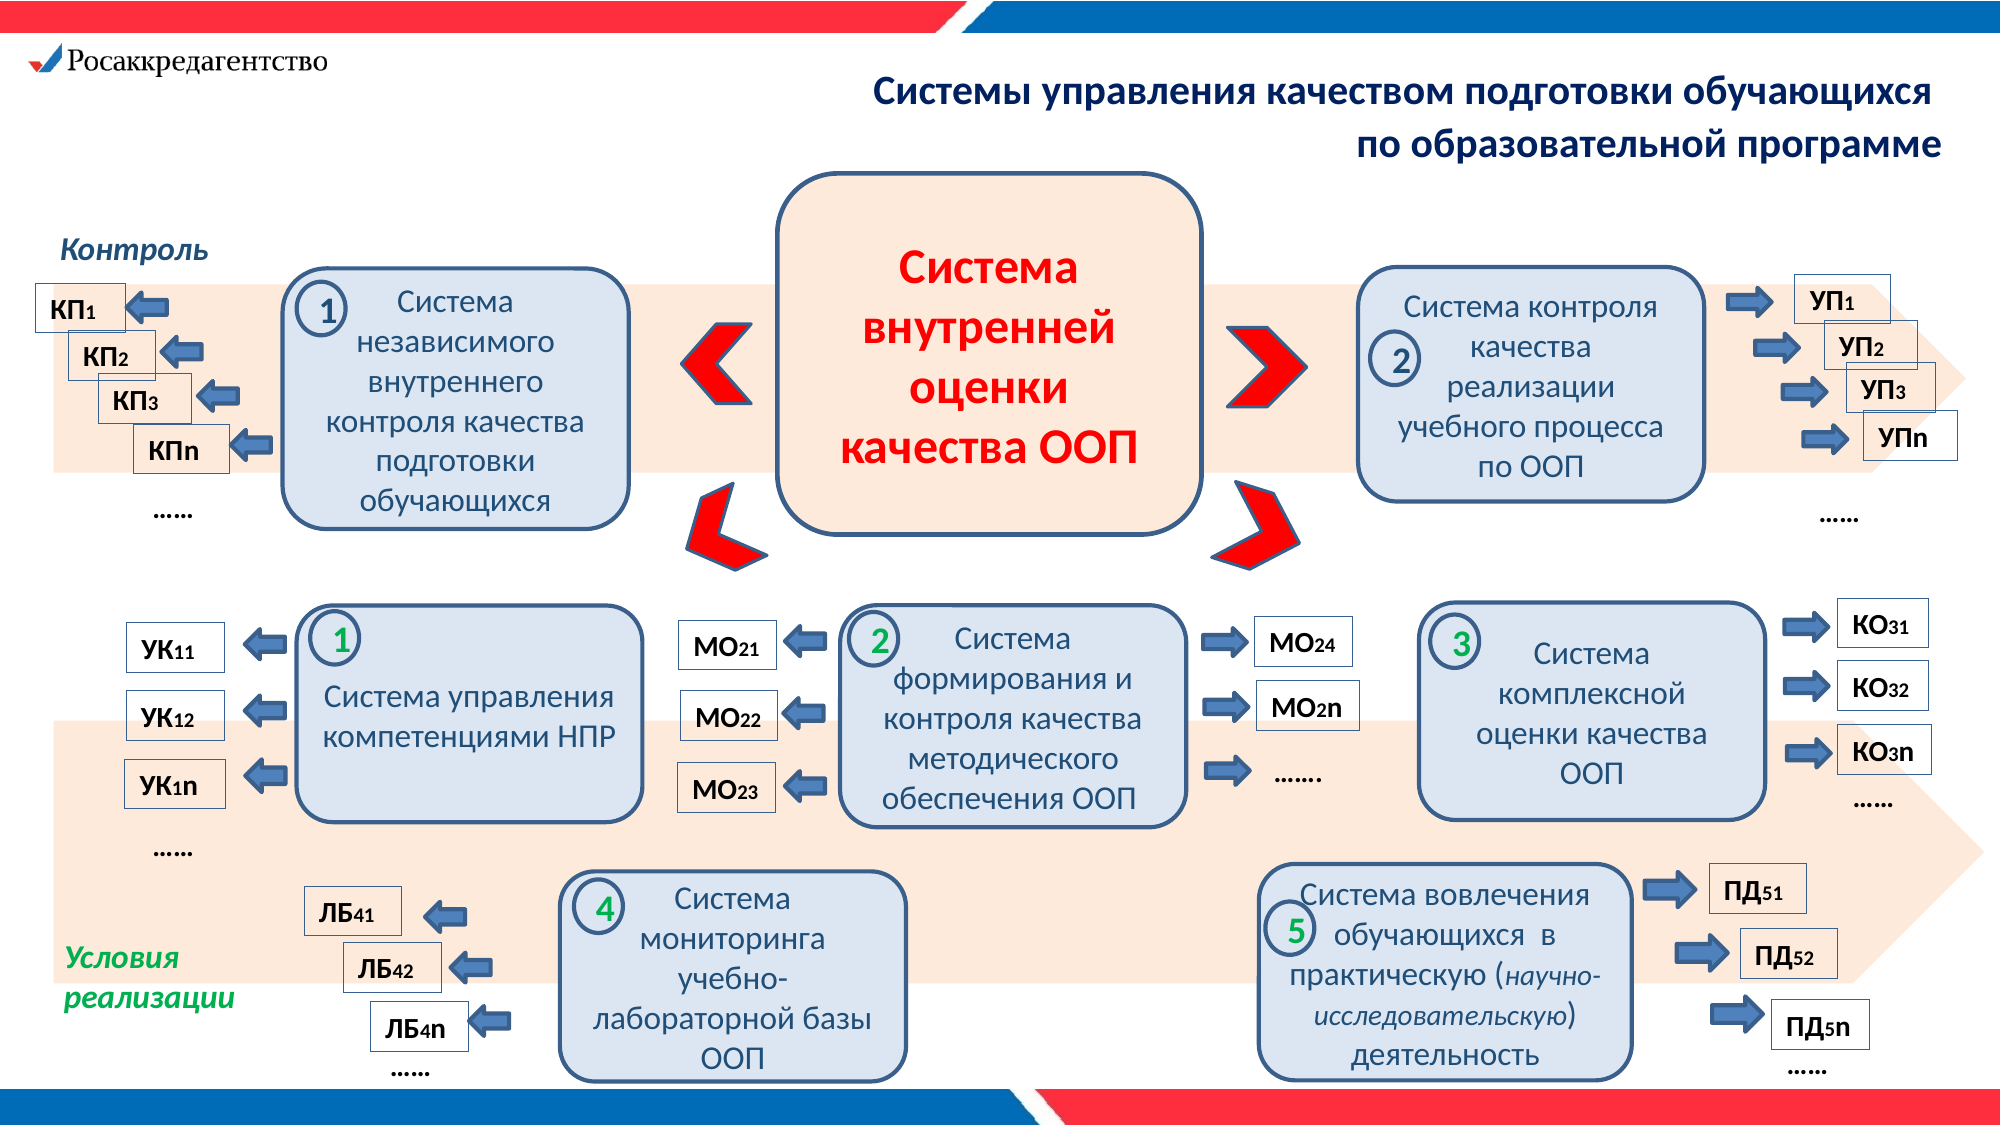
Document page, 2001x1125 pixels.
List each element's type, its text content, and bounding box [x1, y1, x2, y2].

text_box МО21 [678, 620, 777, 670]
text_box …… [1771, 1038, 1859, 1088]
text_box [1203, 754, 1252, 787]
text_box [51, 718, 1987, 986]
text_box [159, 334, 204, 369]
text_box [51, 282, 290, 475]
text_box [195, 379, 240, 413]
text_box УК1n [124, 759, 226, 809]
text_box ПД51 [1709, 863, 1807, 914]
text_box МО24 [1254, 616, 1353, 667]
text_box [1753, 331, 1802, 364]
text_box [1209, 479, 1302, 572]
text_box 2 [1367, 329, 1422, 388]
text_box [1782, 610, 1831, 644]
text_box [469, 1004, 512, 1038]
text_box ПД5n [1771, 999, 1870, 1050]
text_box КО3n [1837, 724, 1932, 775]
text_box …… [1837, 770, 1925, 821]
text_box УК11 [126, 622, 225, 673]
text_box УП2 [1824, 320, 1918, 370]
text_box [1225, 325, 1309, 409]
text_box 4 [571, 877, 626, 936]
text_box [422, 899, 468, 934]
text_box КО32 [1837, 660, 1929, 711]
text_box [1918, 327, 1969, 410]
text_box [684, 481, 770, 573]
text_box Система вовлечения обучающихся в практическую (научно-исследовательскую) деятельность [1256, 861, 1634, 1083]
text_box [1201, 626, 1249, 659]
text_box КП1 [35, 283, 126, 333]
text_box [782, 769, 828, 803]
text_box [242, 627, 287, 662]
text_box МО23 [677, 762, 776, 813]
text_box …… [375, 1040, 462, 1088]
text_box КО31 [1837, 598, 1929, 648]
text_box [1710, 994, 1766, 1034]
text_box [1784, 737, 1833, 770]
text_box [230, 427, 273, 463]
text_box ЛБ42 [343, 942, 442, 993]
text_box Контроль [45, 219, 257, 275]
text_box Система независимого внутреннего контроля качества подготовки обучающихся [280, 266, 631, 532]
text_box КП2 [68, 330, 156, 381]
text_box УПn [1863, 410, 1958, 461]
text_box УК12 [126, 690, 225, 741]
text_box [1700, 282, 1887, 475]
text_box [621, 282, 775, 475]
text_box Система контроля качества реализации учебного процесса по ООП [1355, 264, 1707, 504]
text_box …… [1803, 485, 1891, 536]
picture [27, 43, 327, 77]
text_box [1801, 423, 1850, 456]
text_box ЛБ41 [304, 886, 402, 936]
text_box ПД52 [1740, 928, 1838, 979]
text_box ……. [1258, 745, 1361, 796]
text_box [1674, 933, 1730, 973]
text_box Система комплексной оценки качества ООП [1416, 600, 1768, 823]
text_box [782, 624, 828, 659]
text_box Система управления компетенциями НПР [294, 603, 645, 825]
text_box 3 [1428, 612, 1482, 671]
text_box [242, 693, 287, 728]
text_box [1782, 669, 1831, 703]
text_box …… [137, 481, 225, 532]
text_box [1780, 375, 1829, 408]
text_box КП3 [98, 373, 192, 424]
text_box 5 [1263, 899, 1317, 957]
text_box МО2n [1256, 680, 1360, 731]
text_box МО22 [680, 690, 778, 741]
text_box [1891, 300, 1911, 320]
text_box [1204, 282, 1363, 475]
picture [0, 1088, 2000, 1125]
text_box Система внутренней оценки качества ООП [775, 171, 1204, 537]
text_box [679, 321, 754, 406]
text_box [1202, 690, 1251, 724]
text_box [126, 290, 169, 325]
picture [0, 1, 2000, 33]
text_box [1725, 285, 1774, 319]
text_box ЛБ4n [370, 1001, 469, 1052]
text_box 1 [308, 609, 362, 667]
text_box [448, 950, 493, 985]
text_box Системы управления качеством подготовки обучающихся по образовательной программе [334, 45, 1958, 174]
text_box [781, 696, 826, 731]
text_box КПn [133, 424, 230, 474]
text_box УП3 [1846, 362, 1936, 413]
text_box УП1 [1794, 274, 1891, 324]
text_box Система мониторинга учебно-лабораторной базы ООП [557, 869, 909, 1084]
text_box [1642, 869, 1698, 910]
text_box Условия реализации [48, 928, 291, 1023]
text_box …… [137, 819, 225, 870]
text_box 1 [294, 279, 348, 338]
text_box 2 [846, 609, 901, 668]
text_box [243, 757, 288, 795]
text_box Система формирования и контроля качества методического обеспечения ООП [837, 603, 1189, 830]
